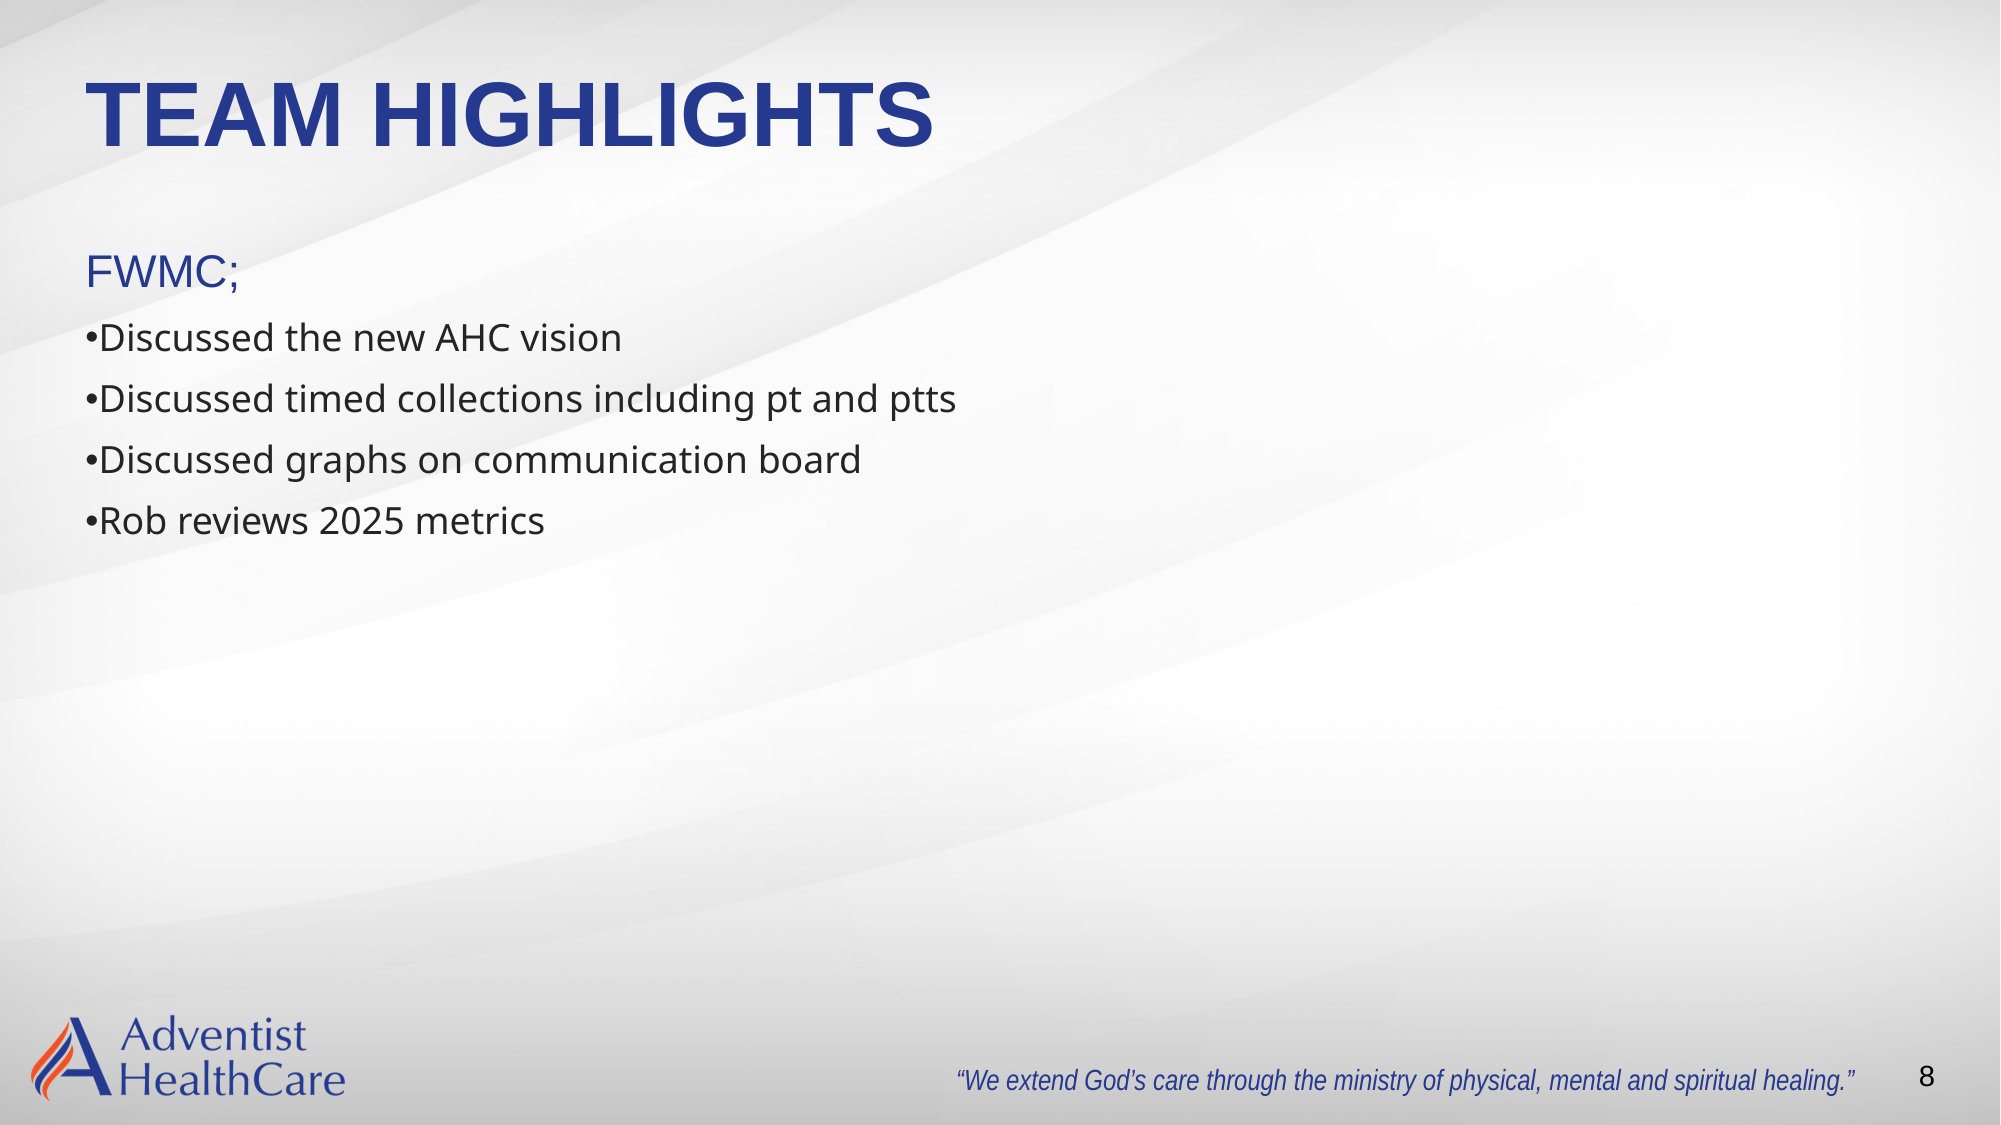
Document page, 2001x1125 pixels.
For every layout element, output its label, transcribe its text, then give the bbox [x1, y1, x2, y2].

title TEAM HIGHLIGHTS [70, 59, 1933, 196]
text_box “We extend God’s care through the ministry of physical, mental and spiritual healing.” [792, 1053, 1736, 1104]
text_box 8 [1736, 1050, 1950, 1105]
list FWMC; Discussed the new AHC vision Discussed timed collections including pt and ptts Discussed graphs on communication board Rob reviews 2025 metrics [70, 240, 1933, 951]
picture [0, 0, 2001, 1125]
